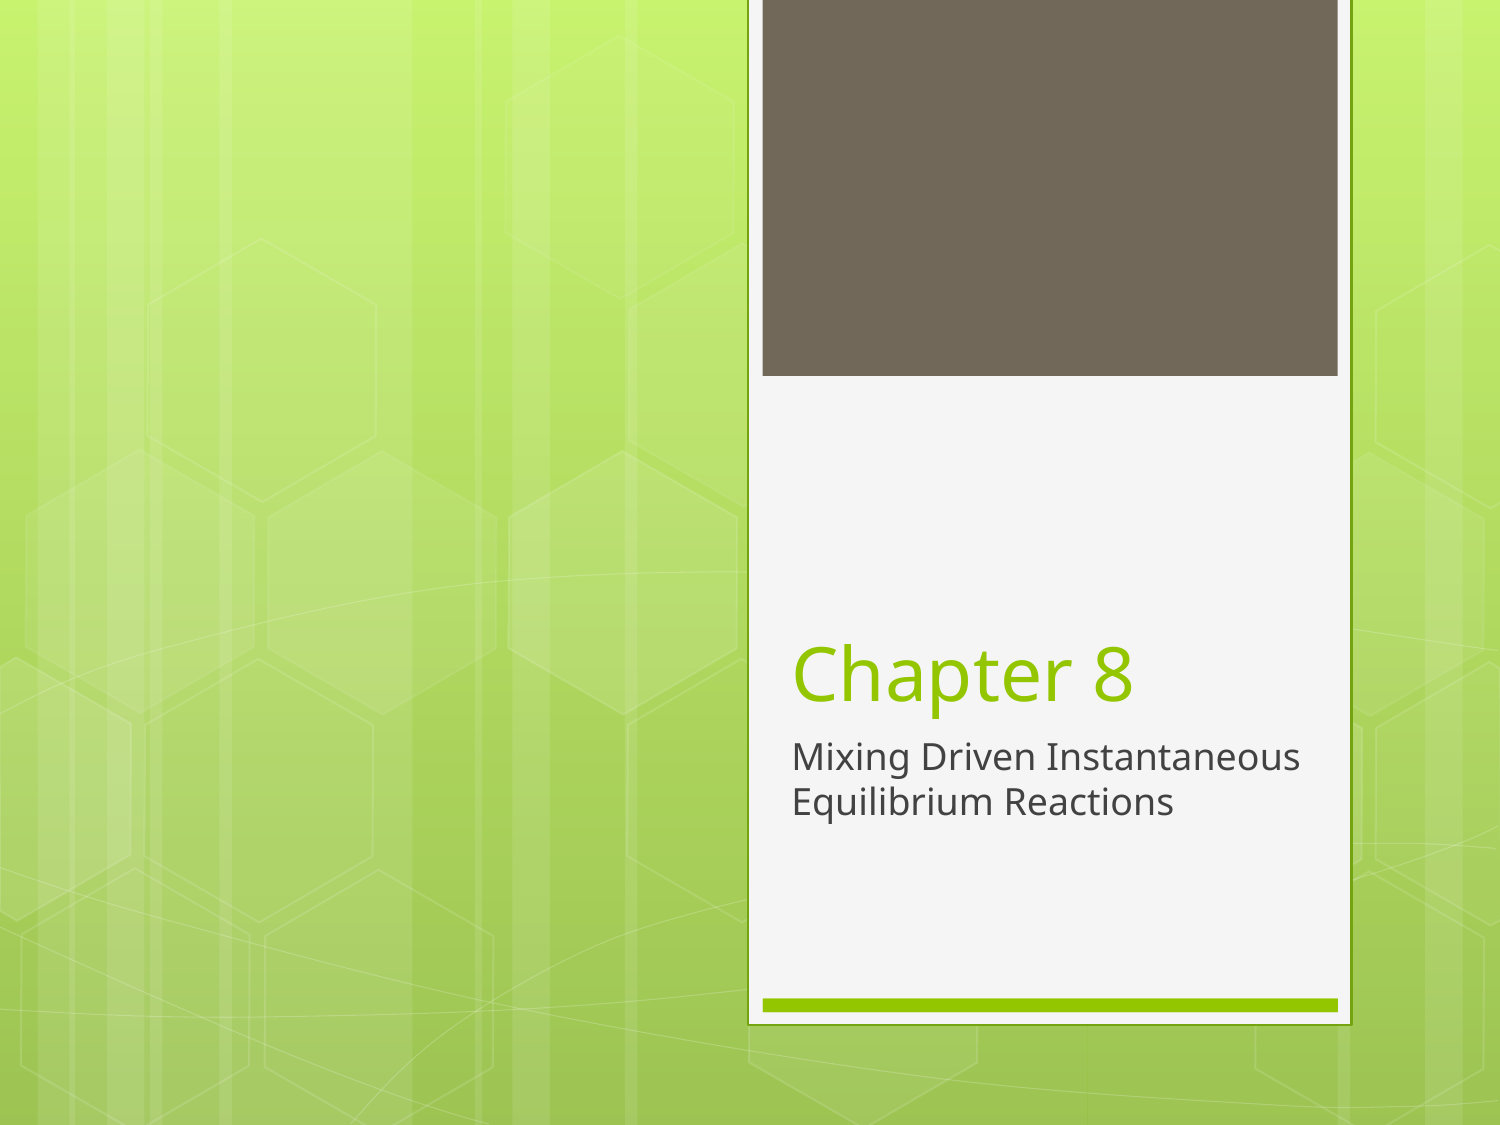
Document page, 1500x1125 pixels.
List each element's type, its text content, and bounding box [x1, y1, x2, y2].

title Chapter 8 [776, 444, 1320, 724]
subtitle Mixing Driven Instantaneous Equilibrium Reactions [776, 725, 1320, 933]
